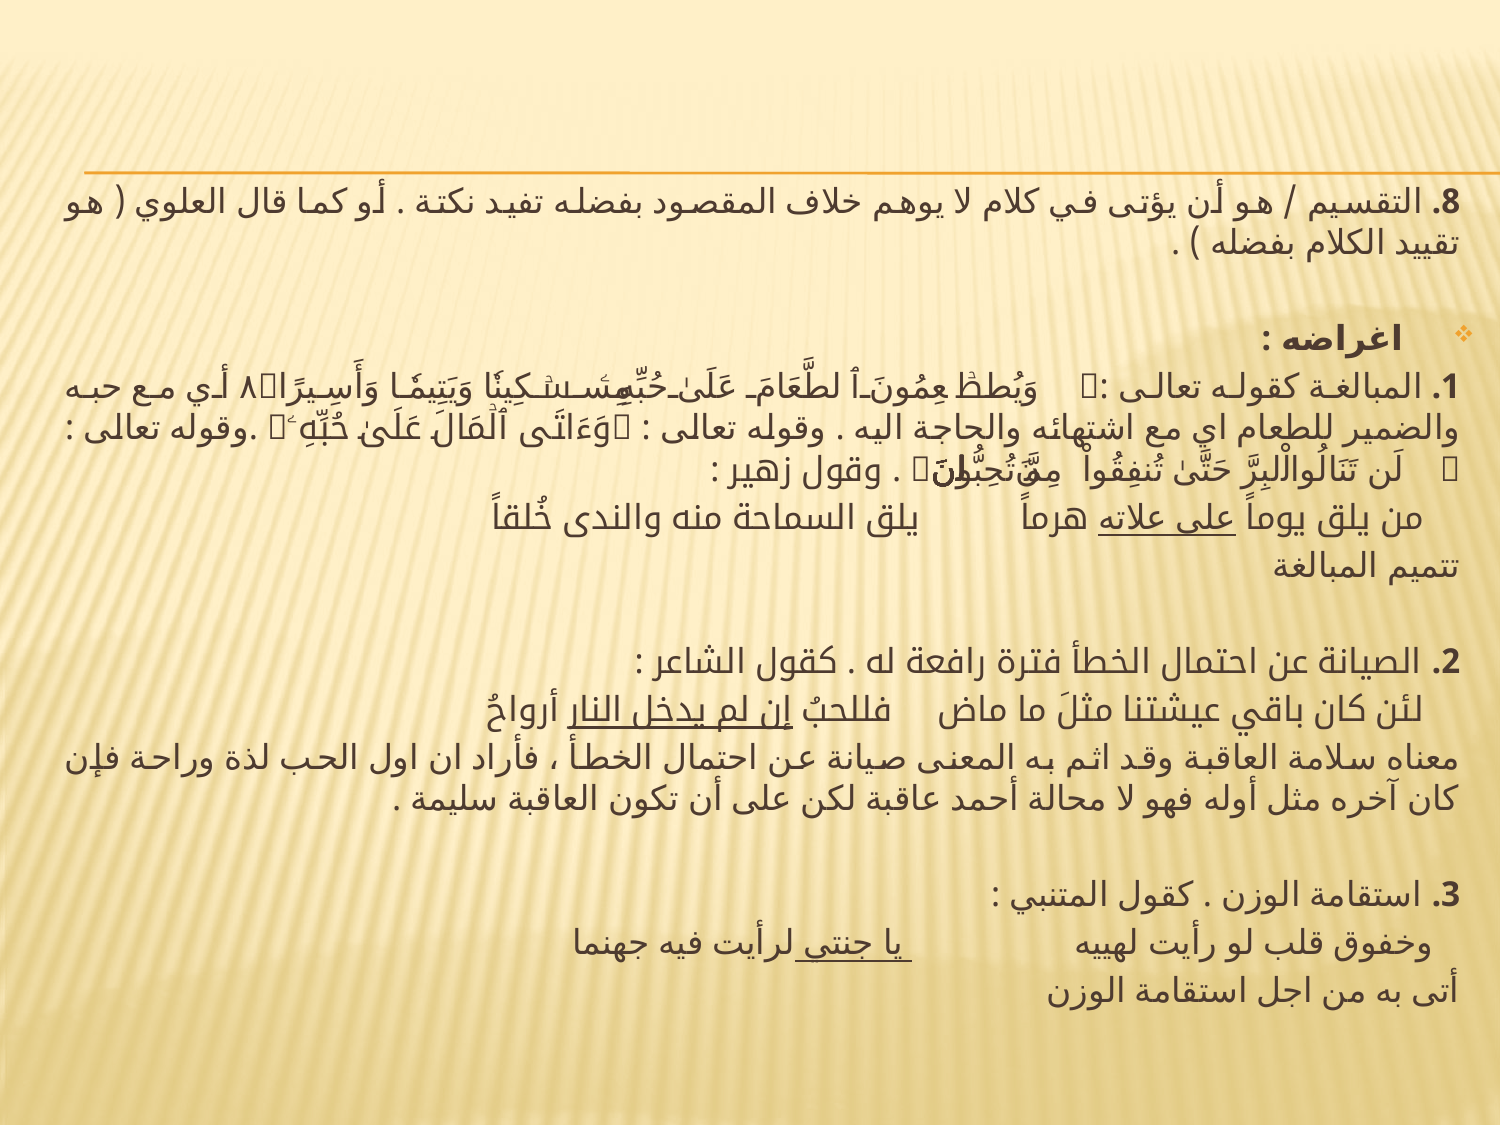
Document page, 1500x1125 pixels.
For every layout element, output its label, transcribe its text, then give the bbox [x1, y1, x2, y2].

list 8. التقسيم / هو أن يؤتى في كلام لا يوهم خلاف المقصود بفضله تفيد نكتة . أو كما قال العلوي ( هو تقييد الكلام بفضله ) . اغراضه : 1. المبالغة كقوله تعالى : وَيُطۡعِمُونَ ٱلطَّعَامَ عَلَىٰ حُبِّهِۦ مِسۡكِينٗا وَيَتِيمٗا وَأَسِيرًا٨ أي مع حبه والضمير للطعام اي مع اشتهائه والحاجة اليه . وقوله تعالى : وَءَاتَى ٱلۡمَالَ عَلَىٰ حُبِّهِۦ .وقوله تعالى : لَن تَنَالُواْ ٱلۡبِرَّ حَتَّىٰ تُنفِقُواْ مِمَّا تُحِبُّونَۚ . وقول زهير : من يلق يوماً على علاته هرماً يلق السماحة منه والندى خُلقاً تتميم المبالغة 2. الصيانة عن احتمال الخطأ فترة رافعة له . كقول الشاعر : لئن كان باقي عيشتنا مثلَ ما ماض فللحبُ إن لم يدخل النار أرواحُ معناه سلامة العاقبة وقد اثم به المعنى صيانة عن احتمال الخطأ ، فأراد ان اول الحب لذة وراحة فإن كان آخره مثل أوله فهو لا محالة أحمد عاقبة لكن على أن تكون العاقبة سليمة . 3. استقامة الوزن . كقول المتنبي : وخفوق قلب لو رأيت لهييه يا جنتي لرأيت فيه جهنما أتى به من اجل استقامة الوزن [50, 171, 1475, 1059]
